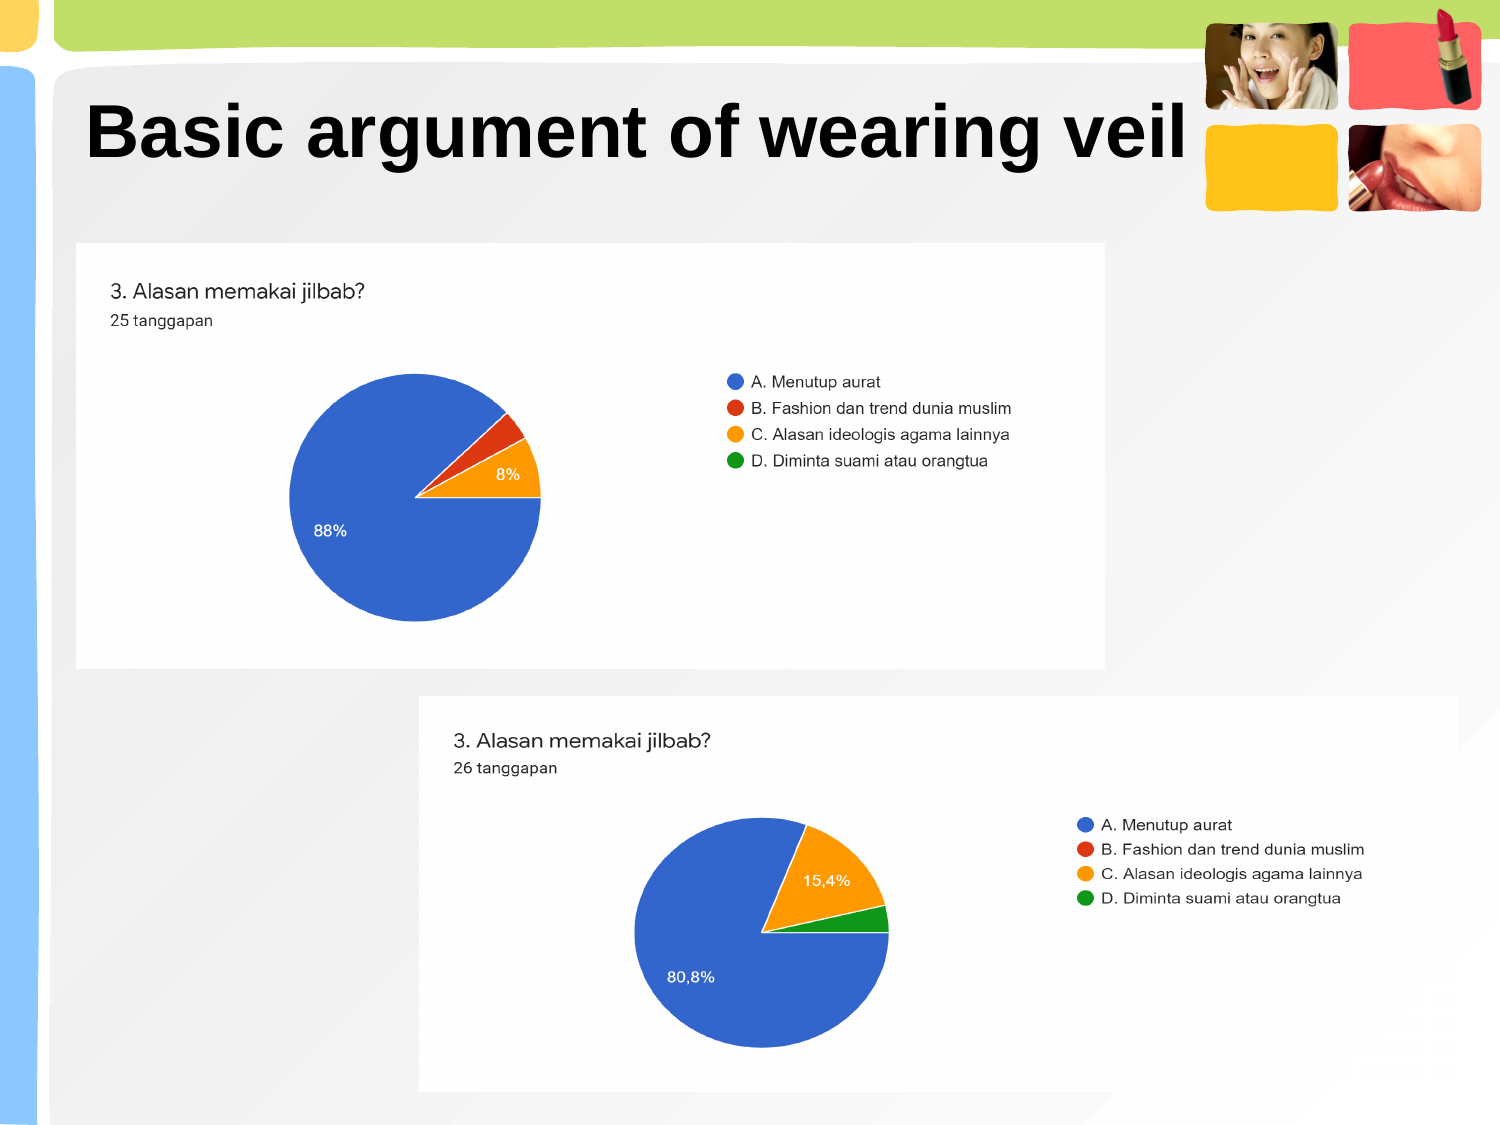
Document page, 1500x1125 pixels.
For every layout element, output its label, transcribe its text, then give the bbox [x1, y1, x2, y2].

picture [1348, 123, 1482, 212]
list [76, 243, 1105, 670]
title Basic argument of wearing veil [70, 46, 1258, 209]
picture [1205, 22, 1339, 110]
picture [418, 695, 1459, 1093]
picture [1428, 5, 1474, 106]
